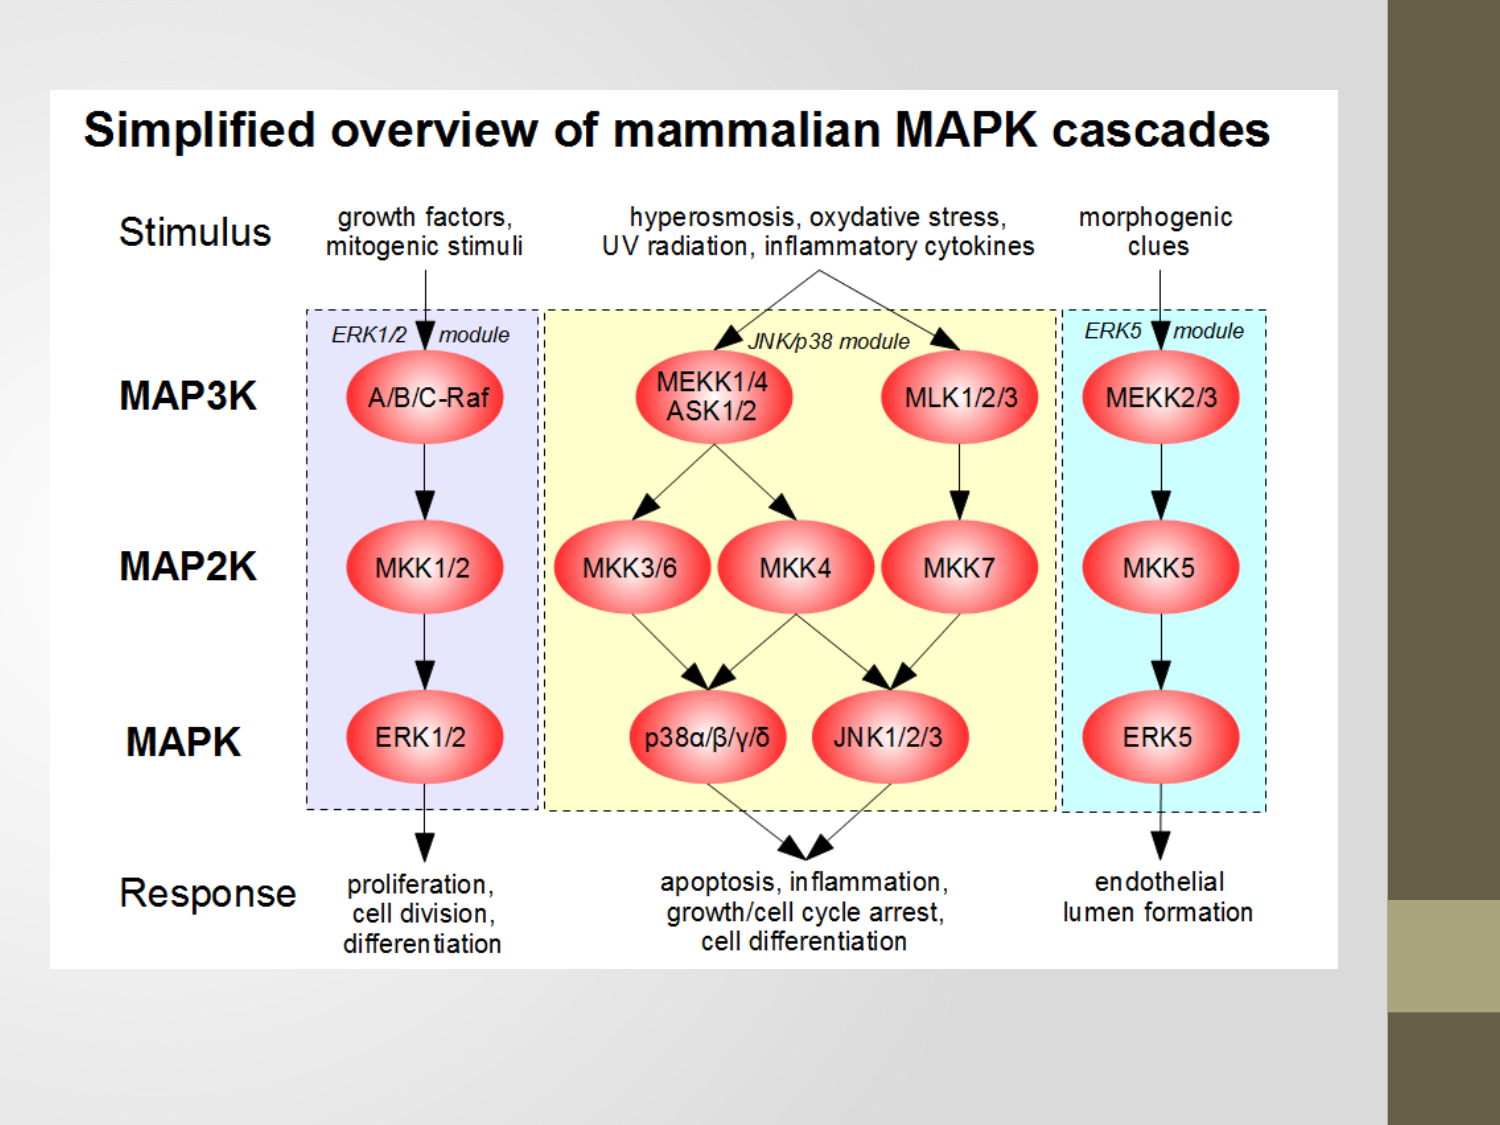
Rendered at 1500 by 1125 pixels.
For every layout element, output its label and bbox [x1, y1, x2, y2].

picture [49, 89, 1338, 969]
